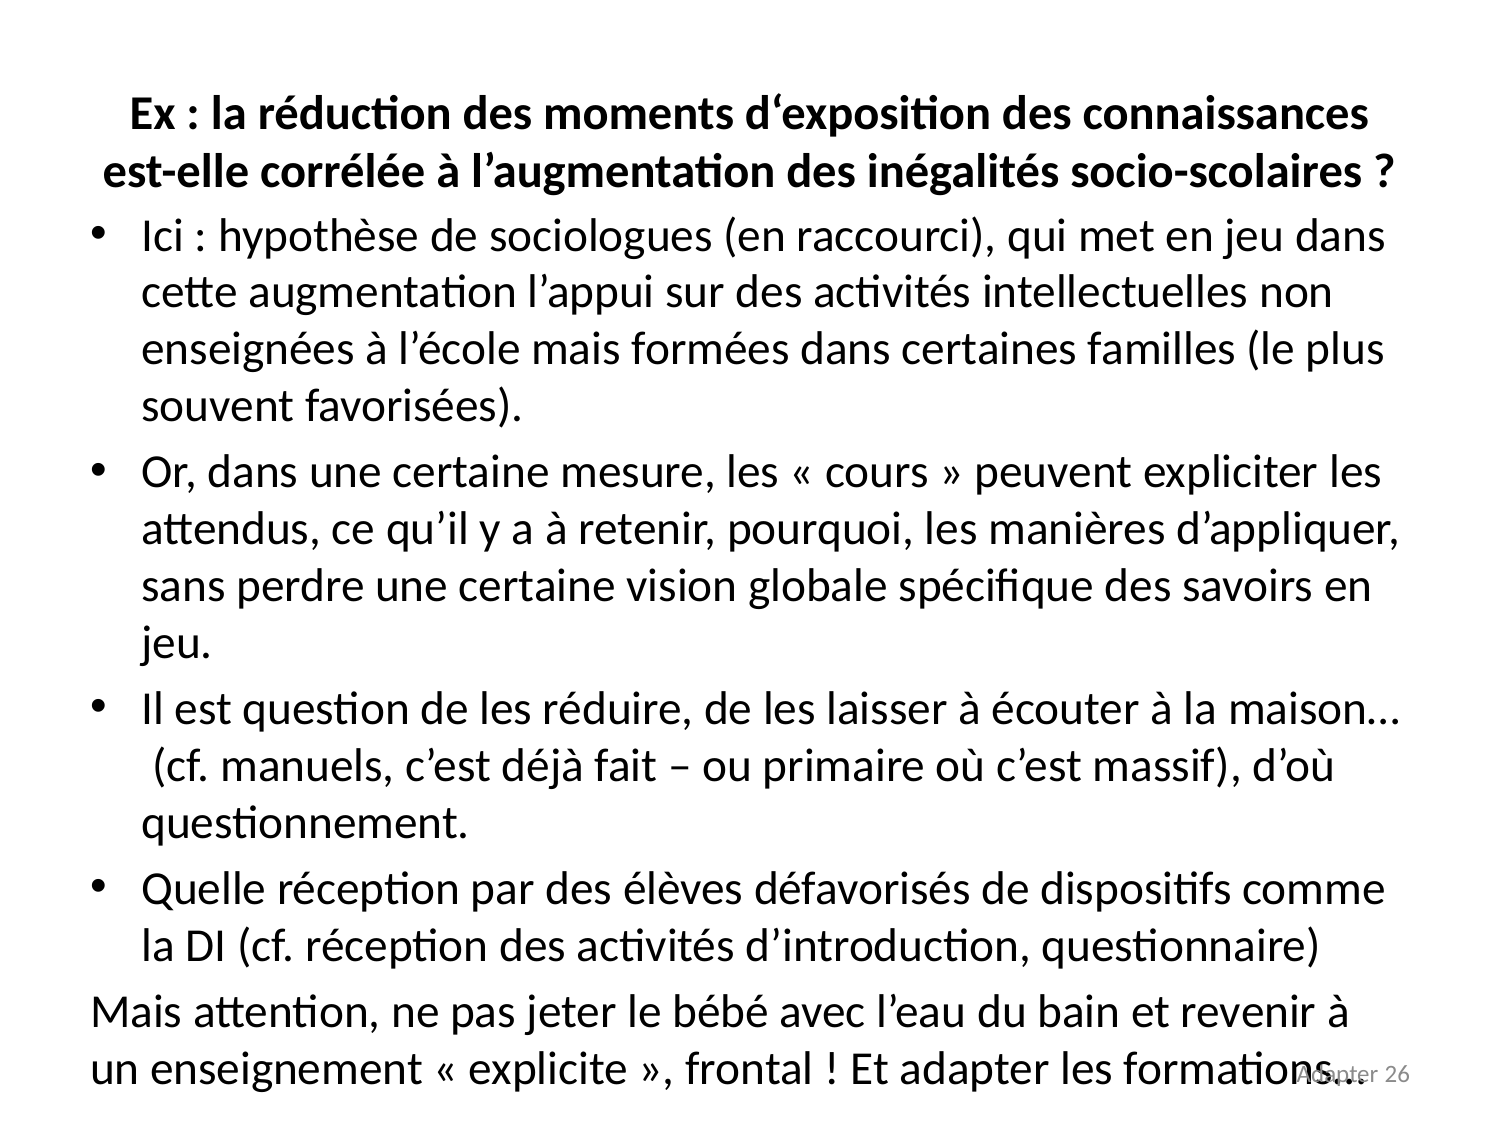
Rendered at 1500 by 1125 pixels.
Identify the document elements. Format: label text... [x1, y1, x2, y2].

slide_number Adapter 26 [1074, 1042, 1425, 1103]
title Ex : la réduction des moments d‘exposition des connaissances est-elle corrélée à l’augmentation des inégalités socio-scolaires ? [75, 45, 1425, 196]
list Ici : hypothèse de sociologues (en raccourci), qui met en jeu dans cette augmentation l’appui sur des activités intellectuelles non enseignées à l’école mais formées dans certaines familles (le plus souvent favorisées). Or, dans une certaine mesure, les « cours » peuvent expliciter les attendus, ce qu’il y a à retenir, pourquoi, les manières d’appliquer, sans perdre une certaine vision globale spécifique des savoirs en jeu. Il est question de les réduire, de les laisser à écouter à la maison… (cf. manuels, c’est déjà fait – ou primaire où c’est massif), d’où questionnement. Quelle réception par des élèves défavorisés de dispositifs comme la DI (cf. réception des activités d’introduction, questionnaire) Mais attention, ne pas jeter le bébé avec l’eau du bain et revenir à un enseignement « explicite », frontal ! Et adapter les formations… [75, 196, 1425, 1125]
